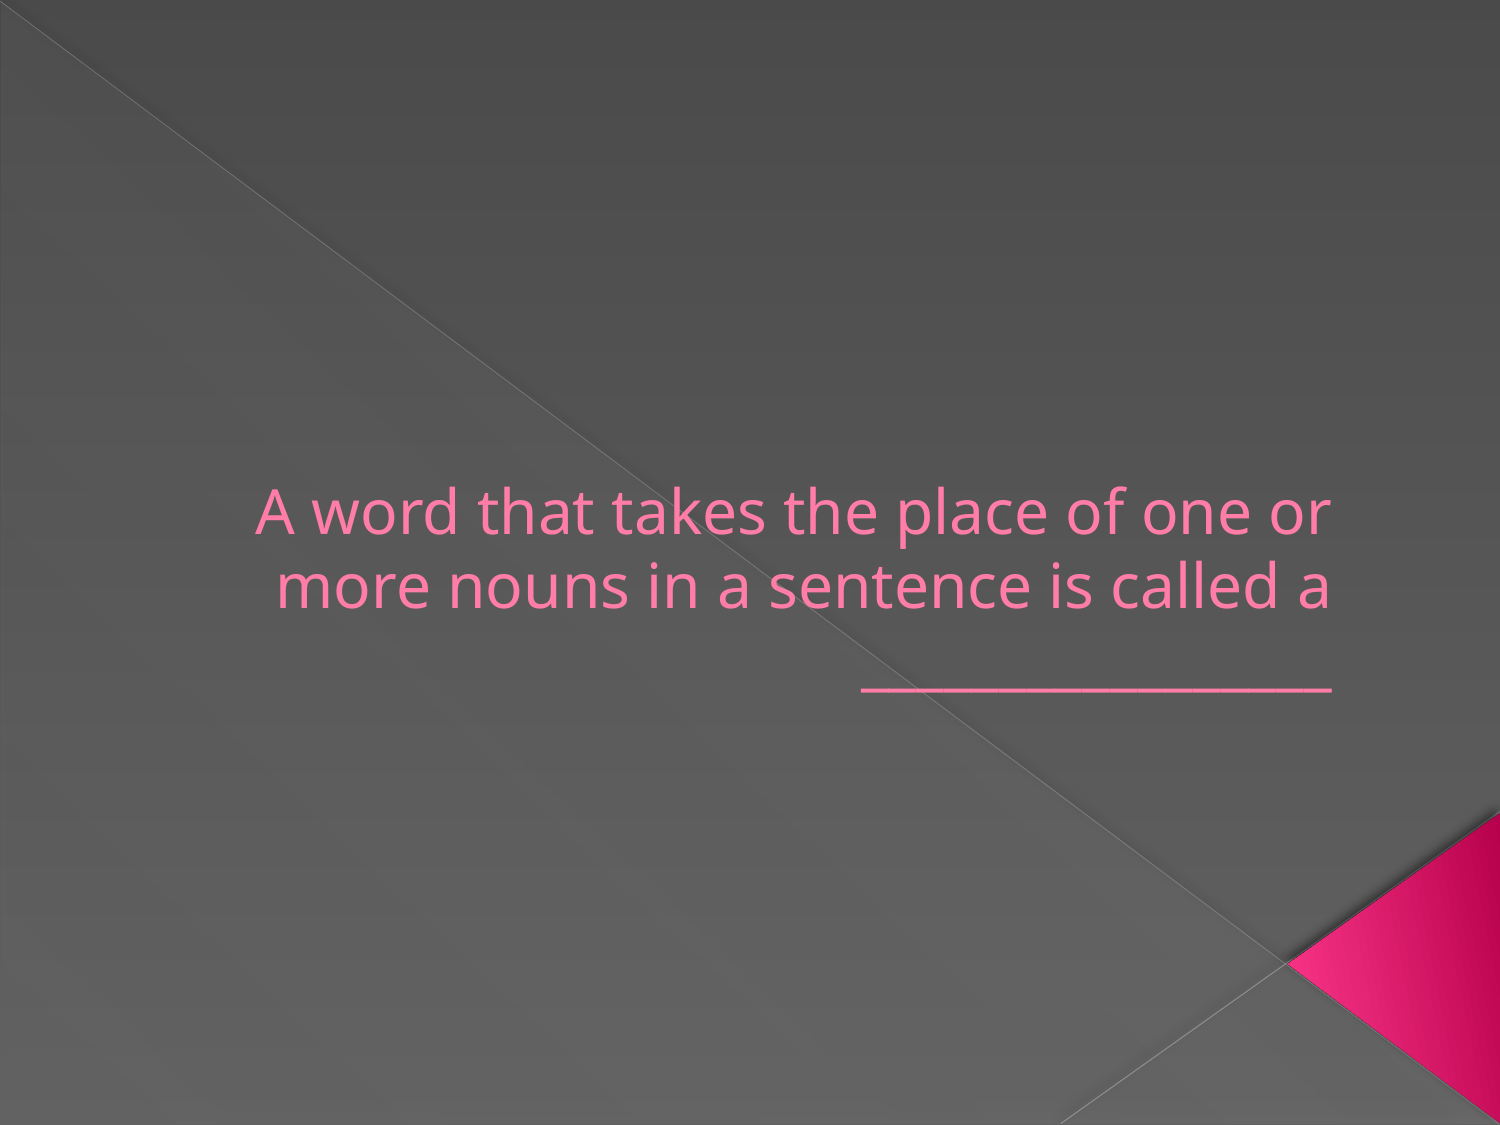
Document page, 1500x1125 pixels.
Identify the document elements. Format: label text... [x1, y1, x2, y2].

title A word that takes the place of one or more nouns in a sentence is called a _________________ [24, 462, 1348, 704]
